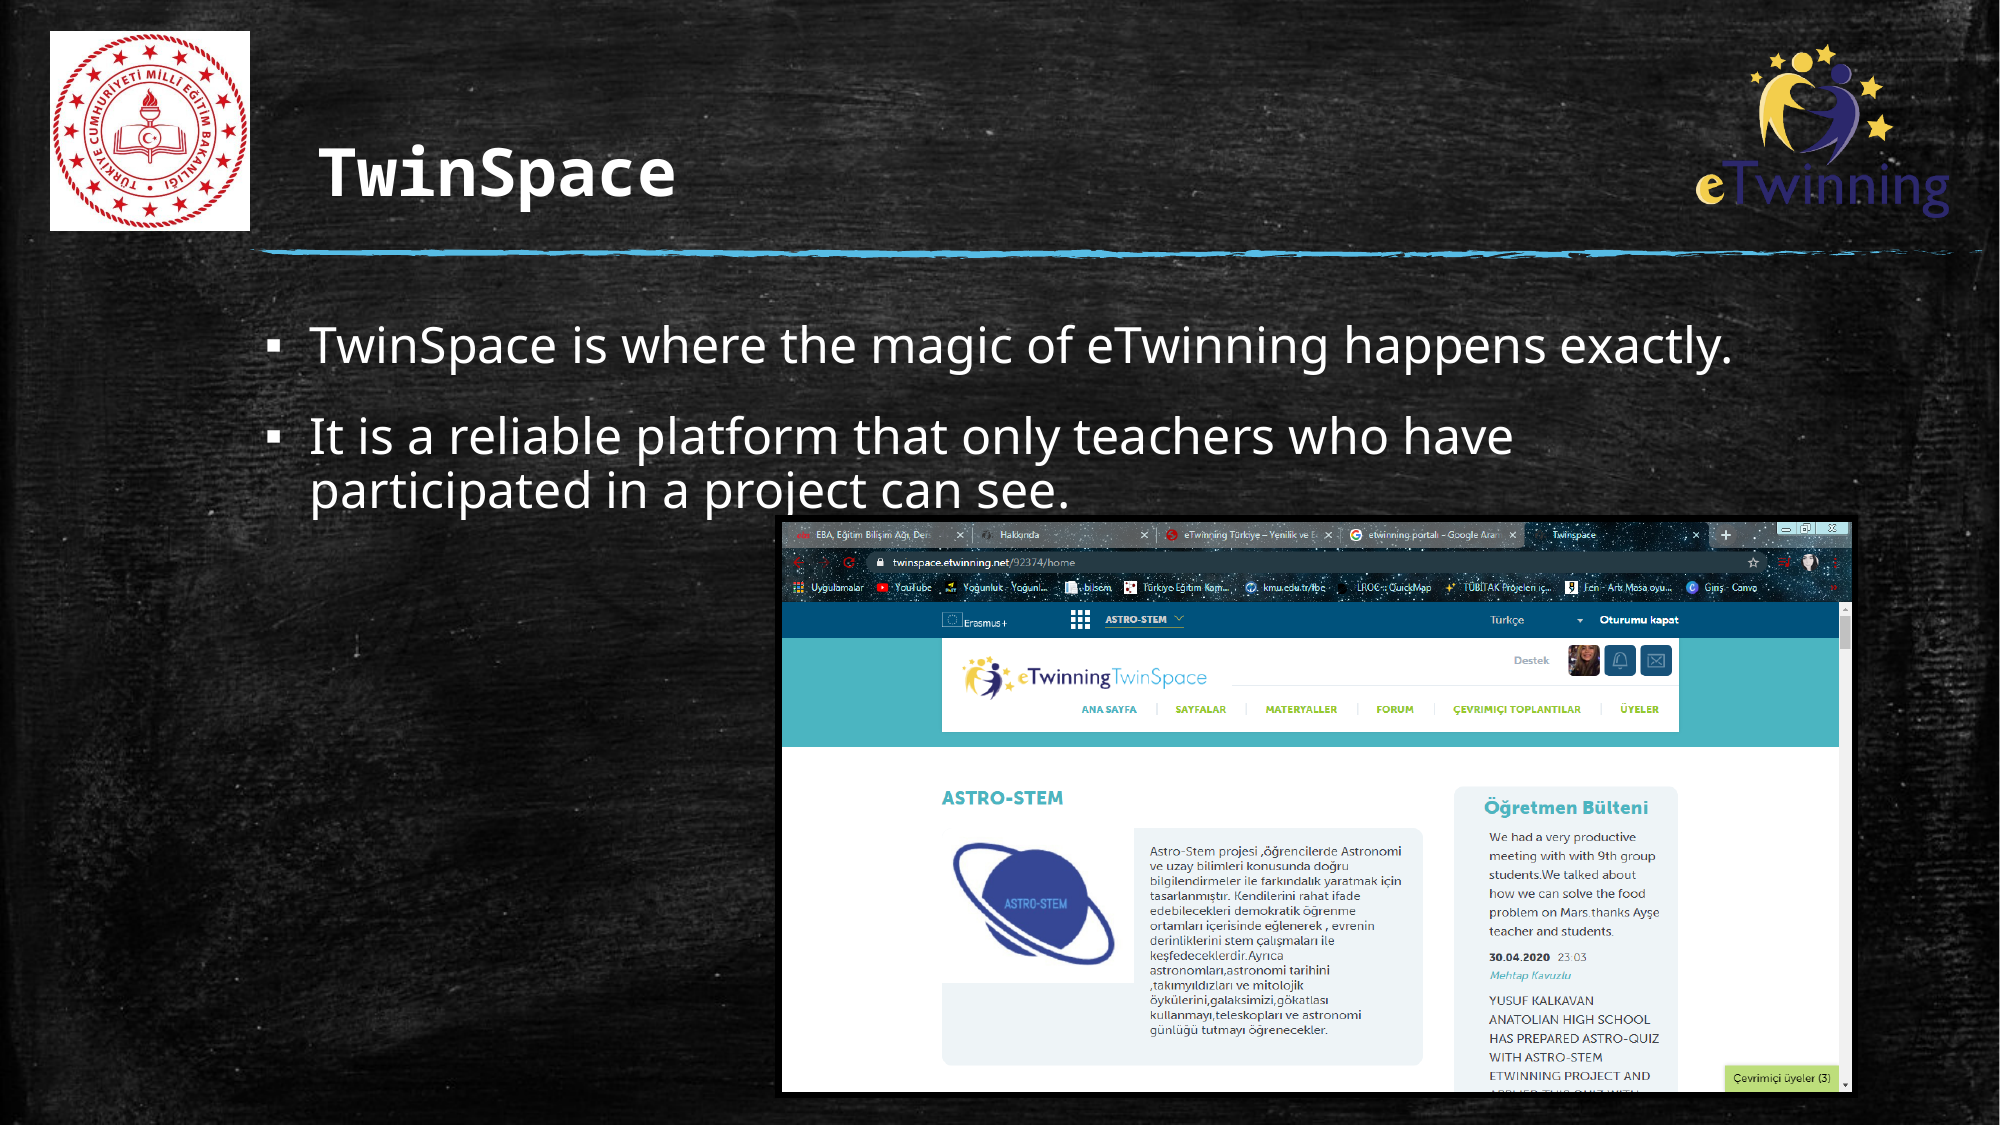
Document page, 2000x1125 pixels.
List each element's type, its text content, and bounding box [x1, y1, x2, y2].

picture [50, 31, 250, 231]
title TwinSpace [302, 51, 1803, 219]
picture [775, 515, 1858, 1098]
picture [1696, 44, 1949, 218]
list TwinSpace is where the magic of eTwinning happens exactly. It is a reliable platform that only teachers who have participated in a project can see. [249, 312, 1750, 550]
